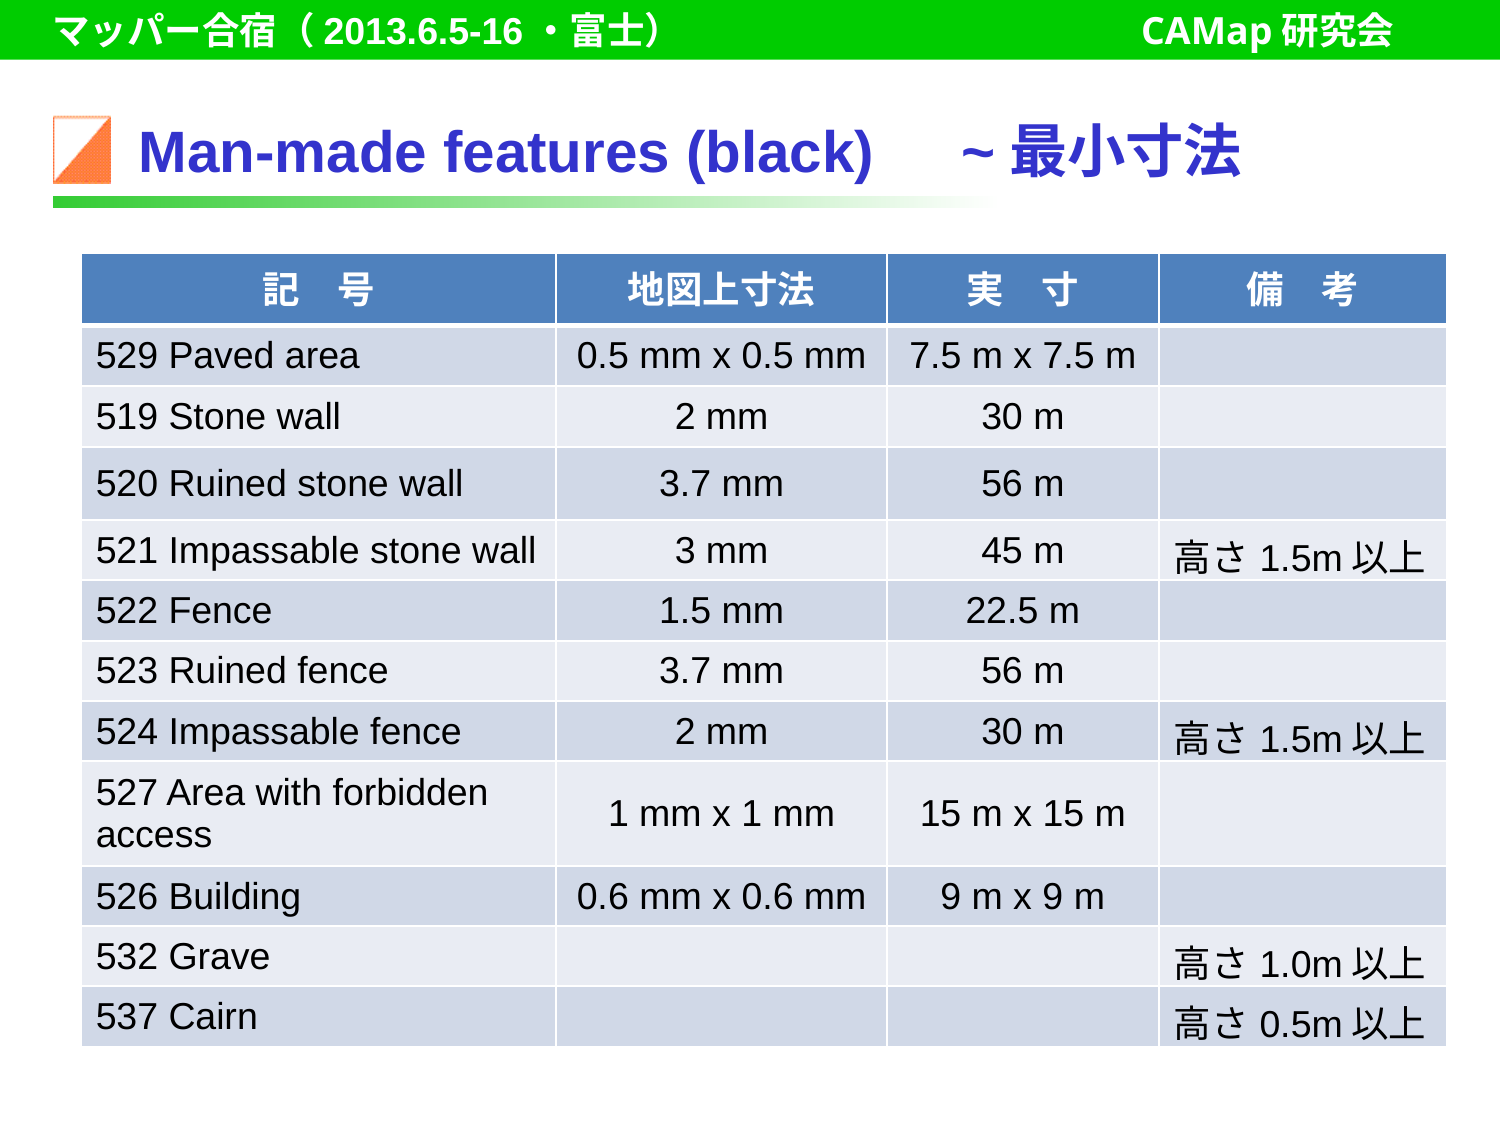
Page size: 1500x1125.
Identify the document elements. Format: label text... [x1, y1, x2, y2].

table_cell 15 m x 15 m [888, 762, 1158, 865]
table_cell 3.7 mm [557, 448, 886, 519]
table_header 記 号 [82, 254, 555, 323]
table_cell 526 Building [82, 867, 555, 925]
table_cell 高さ1.0m以上 [1160, 927, 1446, 985]
table_cell 532 Grave [82, 927, 555, 985]
table_cell 高さ1.5m以上 [1160, 521, 1446, 579]
table_cell 30 m [888, 387, 1158, 446]
table_cell [1160, 867, 1446, 925]
table_cell 3 mm [557, 521, 886, 579]
table_cell [888, 927, 1158, 985]
text_box マッパー合宿（2013.6.5-16・富士） CAMap研究会 [0, 0, 1500, 60]
table_cell 519 Stone wall [82, 387, 555, 446]
picture [52, 113, 112, 184]
table_cell 537 Cairn [82, 987, 555, 1046]
table_cell 0.5 mm x 0.5 mm [557, 328, 886, 385]
table_cell [1160, 642, 1446, 700]
table_cell 2 mm [557, 387, 886, 446]
table_cell 529 Paved area [82, 328, 555, 385]
table_cell 0.6 mm x 0.6 mm [557, 867, 886, 925]
table_cell 527 Area with forbidden access [82, 762, 555, 865]
table_cell 22.5 m [888, 581, 1158, 640]
table_header 備 考 [1160, 254, 1446, 323]
title Man-made features (black) ~最小寸法 [123, 89, 1305, 209]
table_cell [557, 987, 886, 1046]
table_cell 3.7 mm [557, 642, 886, 700]
table_cell 1.5 mm [557, 581, 886, 640]
table_cell 45 m [888, 521, 1158, 579]
table_cell 高さ1.5m以上 [1160, 702, 1446, 760]
table_cell [1160, 762, 1446, 865]
table_cell [557, 927, 886, 985]
table_cell 56 m [888, 642, 1158, 700]
table_cell 520 Ruined stone wall [82, 448, 555, 519]
table_cell [888, 987, 1158, 1046]
text_box [53, 196, 999, 208]
table_cell 7.5 m x 7.5 m [888, 328, 1158, 385]
table_cell 30 m [888, 702, 1158, 760]
table_header 地図上寸法 [557, 254, 886, 323]
table_cell 9 m x 9 m [888, 867, 1158, 925]
table_cell 524 Impassable fence [82, 702, 555, 760]
table_cell [1160, 581, 1446, 640]
table_cell 523 Ruined fence [82, 642, 555, 700]
table_cell 2 mm [557, 702, 886, 760]
table_cell [1160, 328, 1446, 385]
table_cell [1160, 387, 1446, 446]
table_cell 522 Fence [82, 581, 555, 640]
table_cell 521 Impassable stone wall [82, 521, 555, 579]
table_cell 高さ0.5m以上 [1160, 987, 1446, 1046]
table_cell 1 mm x 1 mm [557, 762, 886, 865]
table_cell [1160, 448, 1446, 519]
table_cell 56 m [888, 448, 1158, 519]
table_header 実 寸 [888, 254, 1158, 323]
